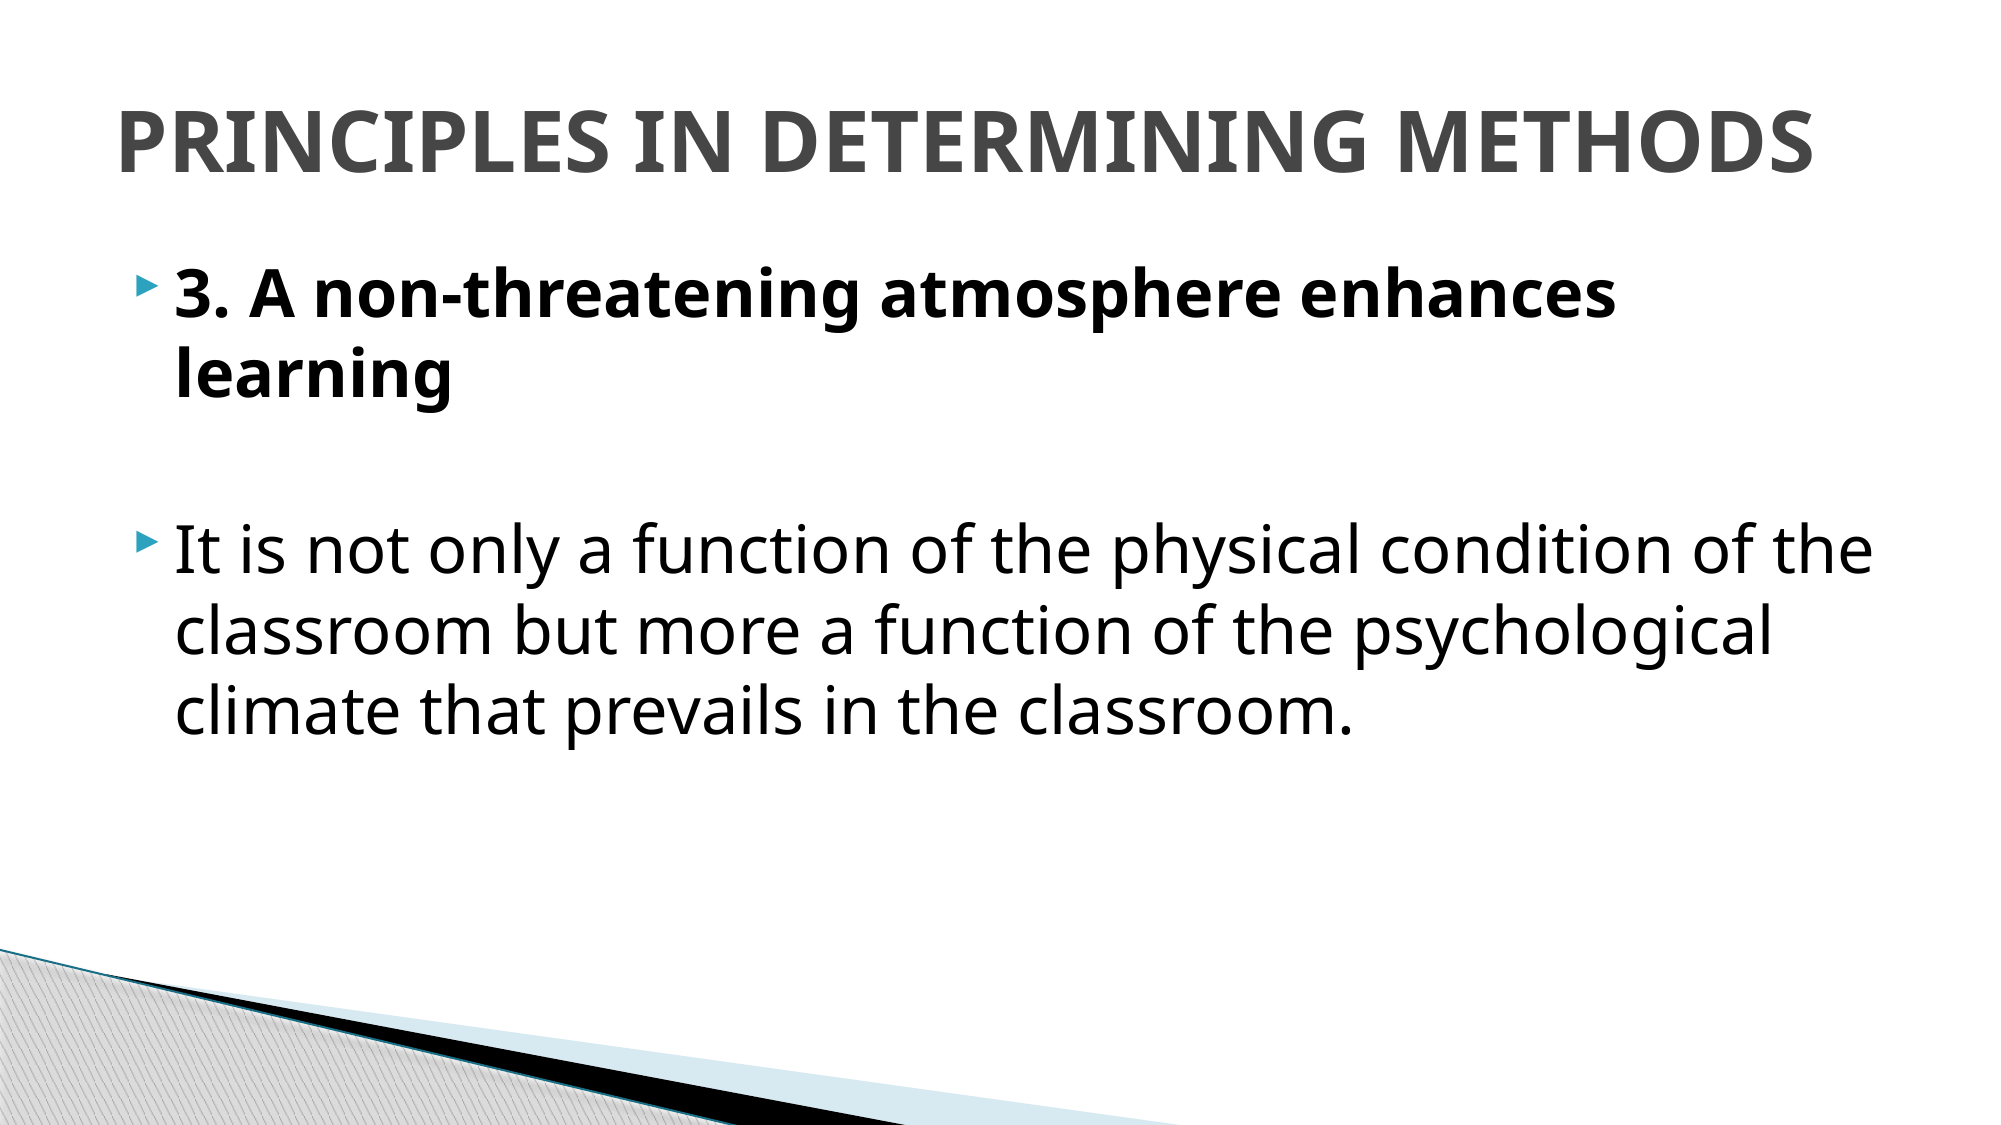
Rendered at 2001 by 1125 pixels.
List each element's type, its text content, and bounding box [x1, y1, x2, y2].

title PRINCIPLES IN DETERMINING METHODS [99, 45, 1900, 233]
list 3. A non-threatening atmosphere enhances learning It is not only a function of the physical condition of the classroom but more a function of the psychological climate that prevails in the classroom. [99, 243, 1900, 986]
